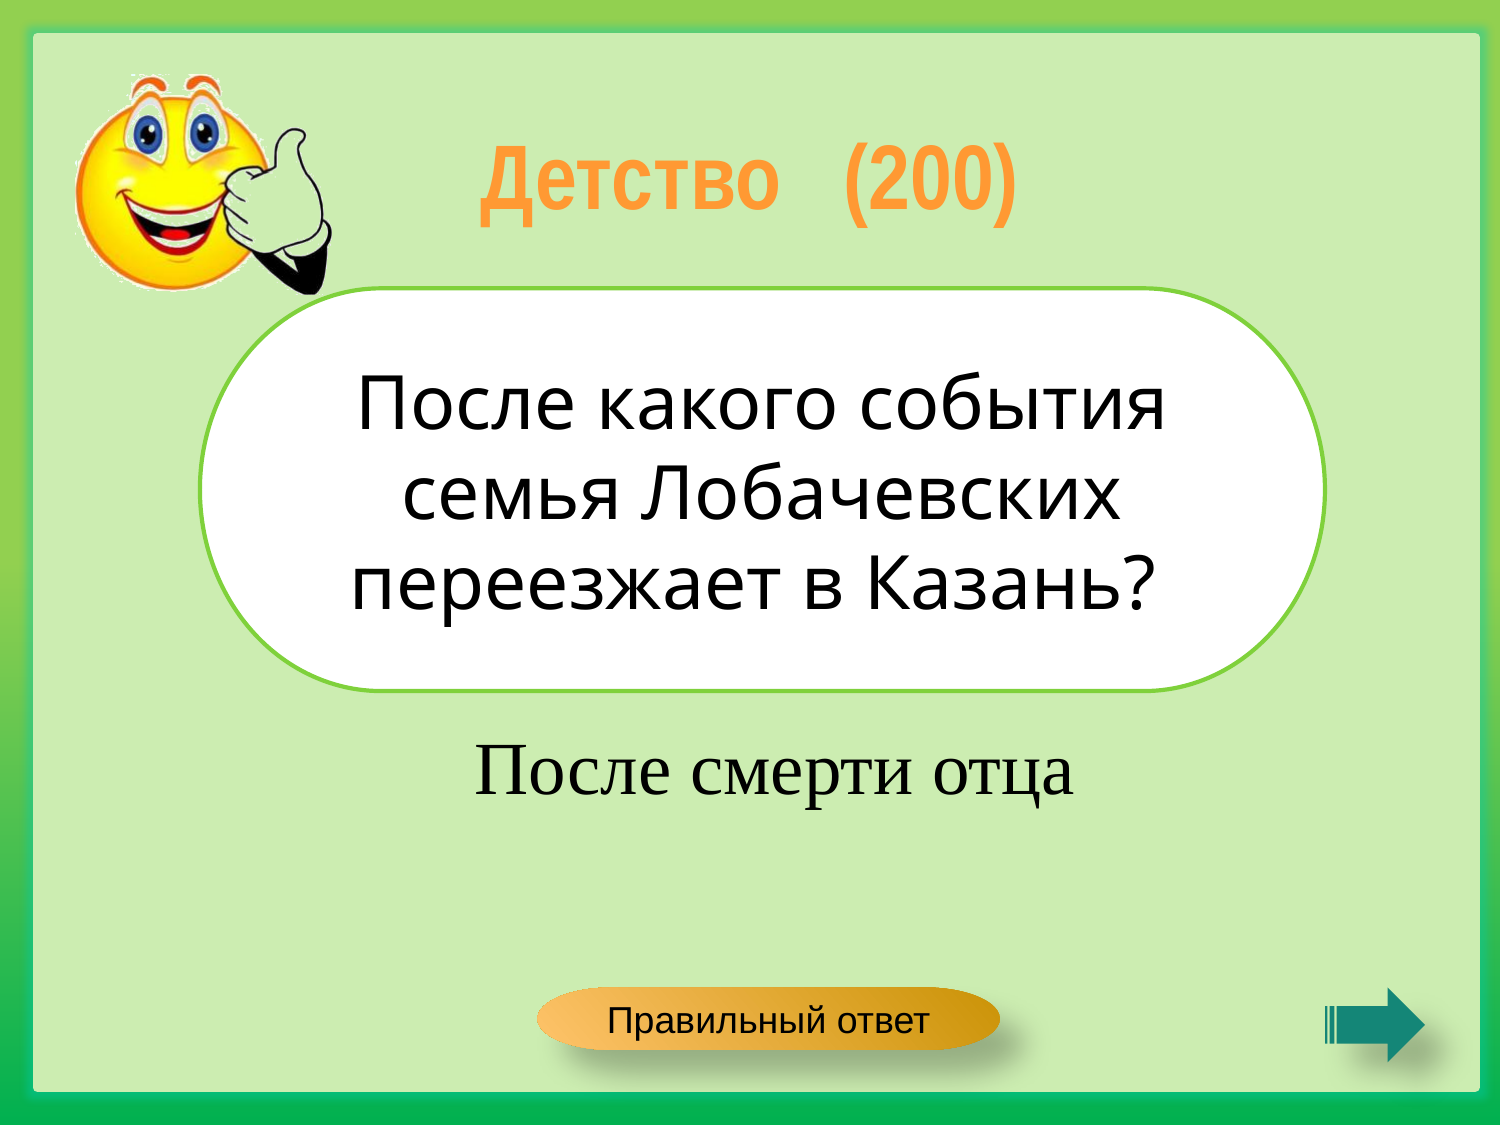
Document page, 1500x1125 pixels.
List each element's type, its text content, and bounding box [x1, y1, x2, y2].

text_box После смерти отца [262, 712, 1288, 818]
text_box [1336, 987, 1426, 1063]
text_box Детство (200) [374, 120, 1125, 225]
text_box После какого события семья Лобачевских переезжает в Казань? [197, 286, 1328, 694]
picture [74, 74, 332, 295]
text_box [1329, 1006, 1335, 1044]
text_box Правильный ответ [537, 987, 1000, 1050]
